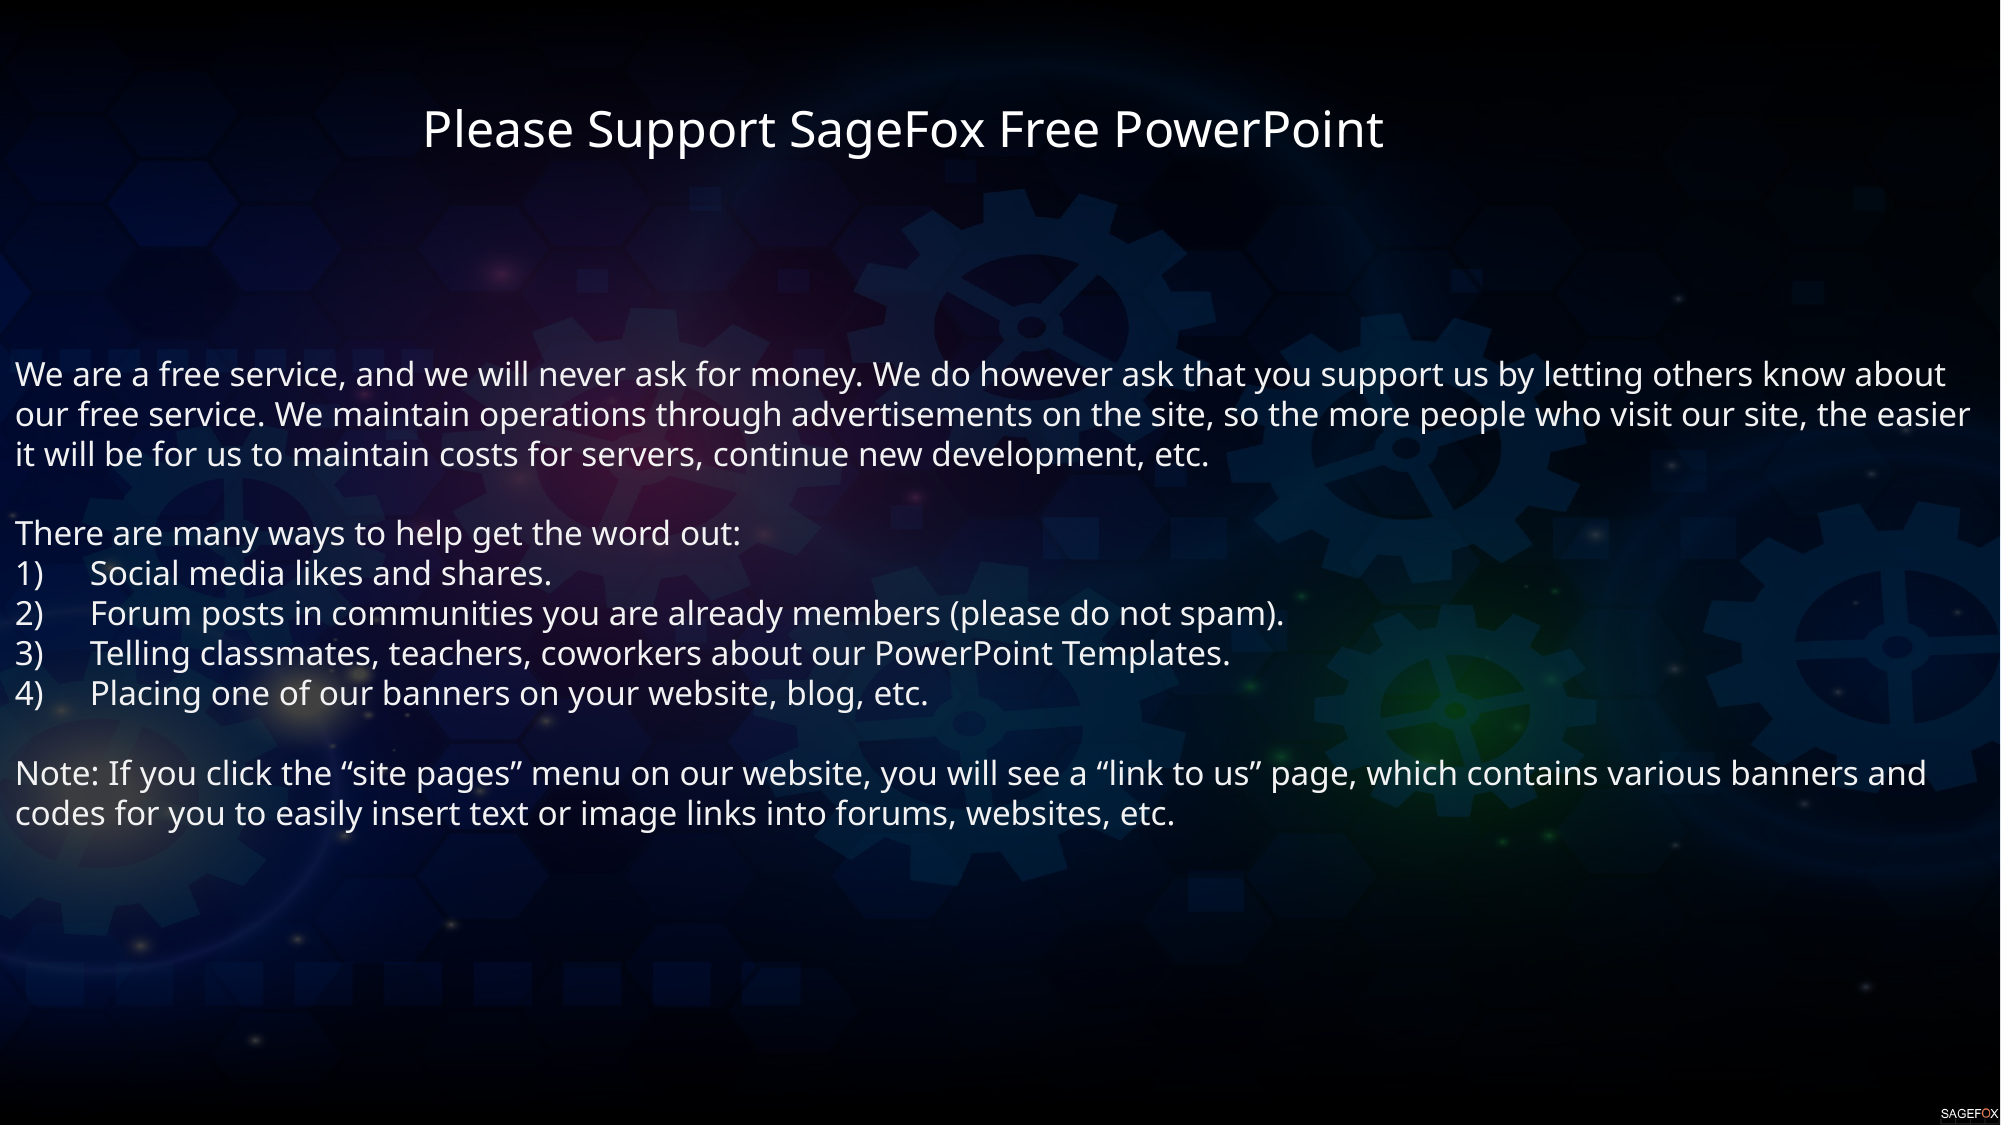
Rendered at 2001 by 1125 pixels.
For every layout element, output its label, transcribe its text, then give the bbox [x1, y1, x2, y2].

text_box We are a free service, and we will never ask for money. We do however ask that you support us by letting others know about our free service. We maintain operations through advertisements on the site, so the more people who visit our site, the easier it will be for us to maintain costs for servers, continue new development, etc. There are many ways to help get the word out: Social media likes and shares. Forum posts in communities you are already members (please do not spam). Telling classmates, teachers, coworkers about our PowerPoint Templates. Placing one of our banners on your website, blog, etc. Note: If you click the “site pages” menu on our website, you will see a “link to us” page, which contains various banners and codes for you to easily insert text or image links into forums, websites, etc. [0, 0, 2000, 1125]
title Please Support SageFox Free PowerPoint [363, 72, 1444, 190]
